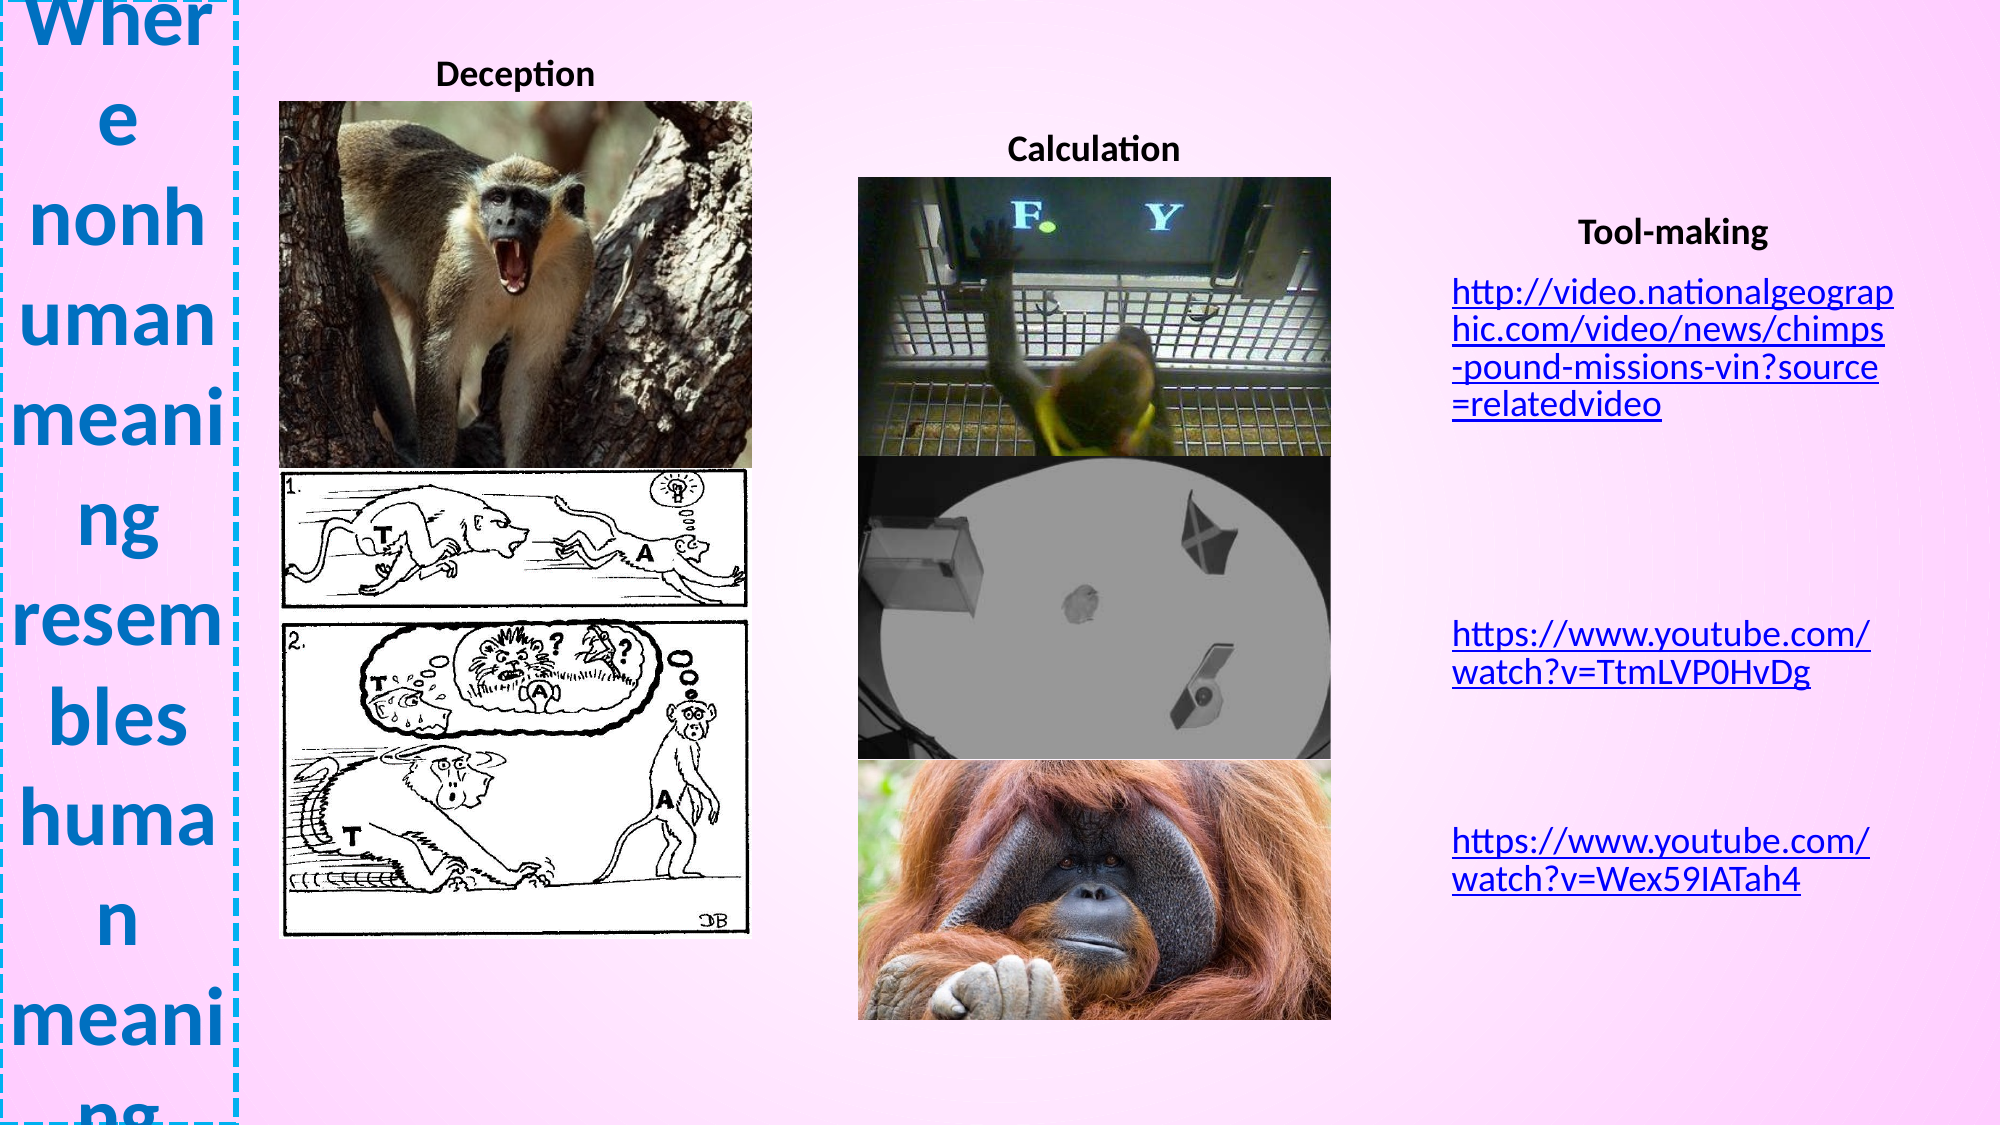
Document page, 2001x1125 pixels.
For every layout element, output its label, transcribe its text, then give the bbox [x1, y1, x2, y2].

text_box Calculation [917, 116, 1272, 175]
picture [279, 101, 753, 940]
text_box Tool-making [1496, 199, 1851, 259]
title Where nonhuman meaning resembles human meaning [0, 0, 237, 1125]
picture [857, 176, 1331, 1020]
text_box https://www.youtube.com/watch?v=Wex59IATah4 [1436, 809, 1910, 869]
text_box https://www.youtube.com/watch?v=TtmLVP0HvDg [1437, 601, 1910, 662]
text_box http://video.nationalgeographic.com/video/news/chimps-pound-missions-vin?source=relatedvideo [1436, 259, 1910, 319]
text_box Deception [338, 41, 693, 100]
